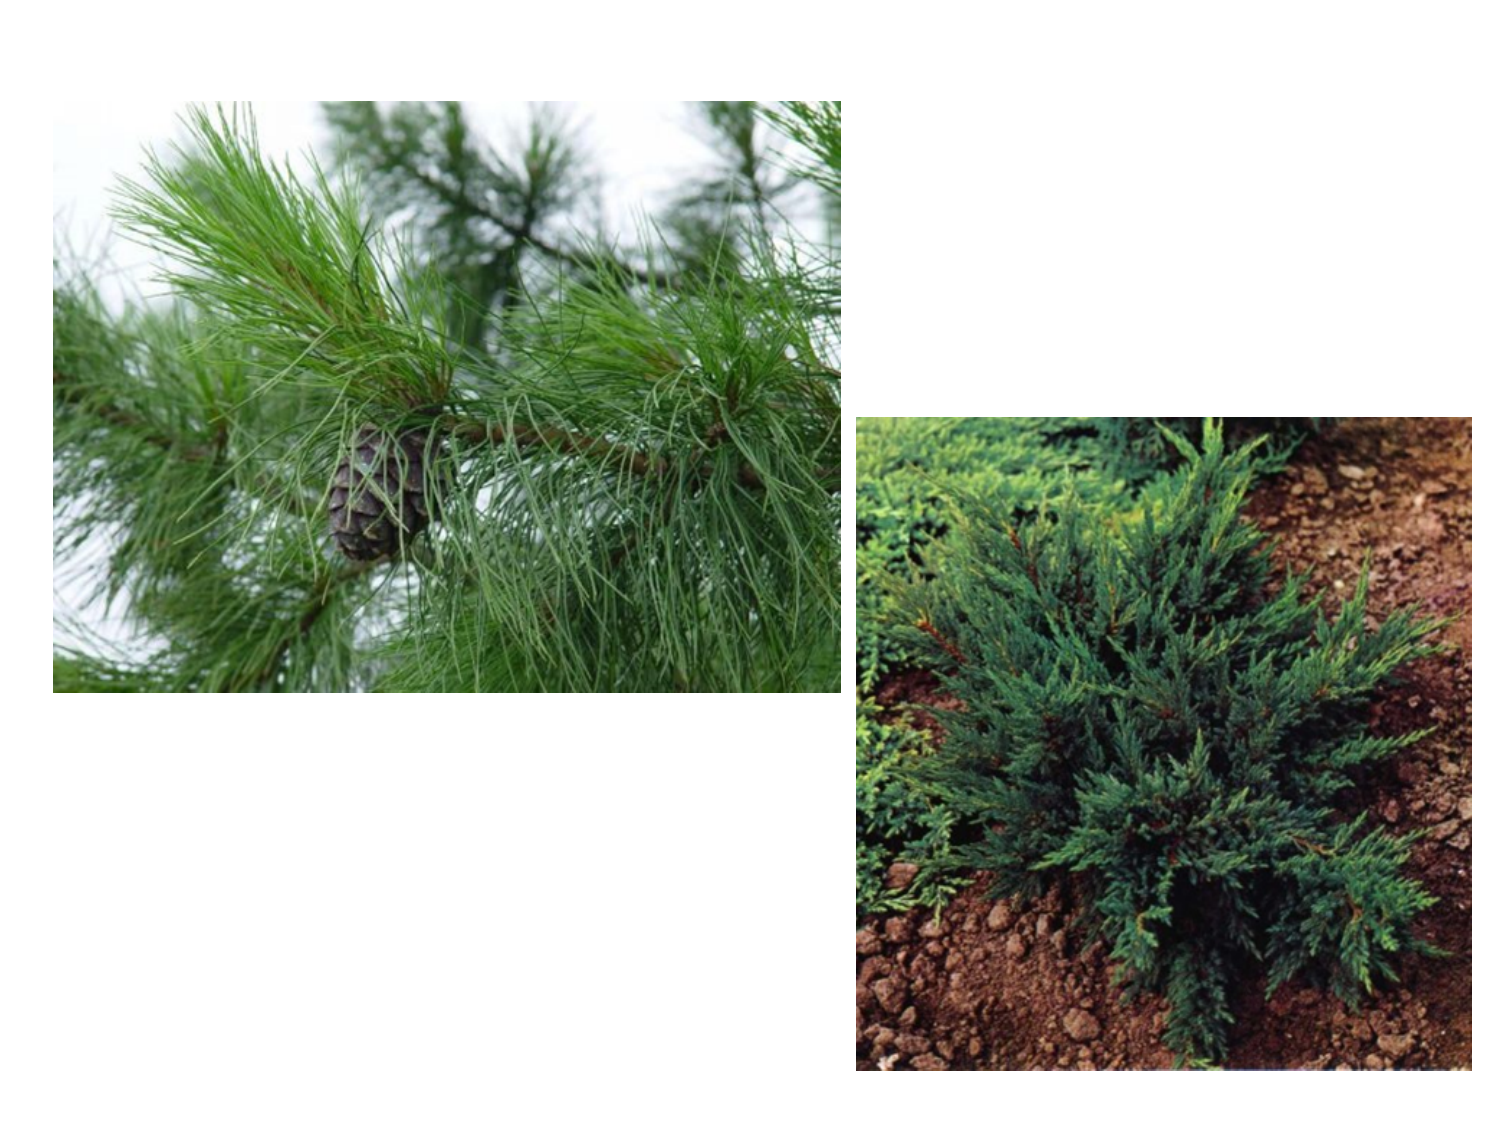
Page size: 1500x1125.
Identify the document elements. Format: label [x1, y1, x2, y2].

list [855, 416, 1472, 1071]
list [52, 101, 841, 693]
